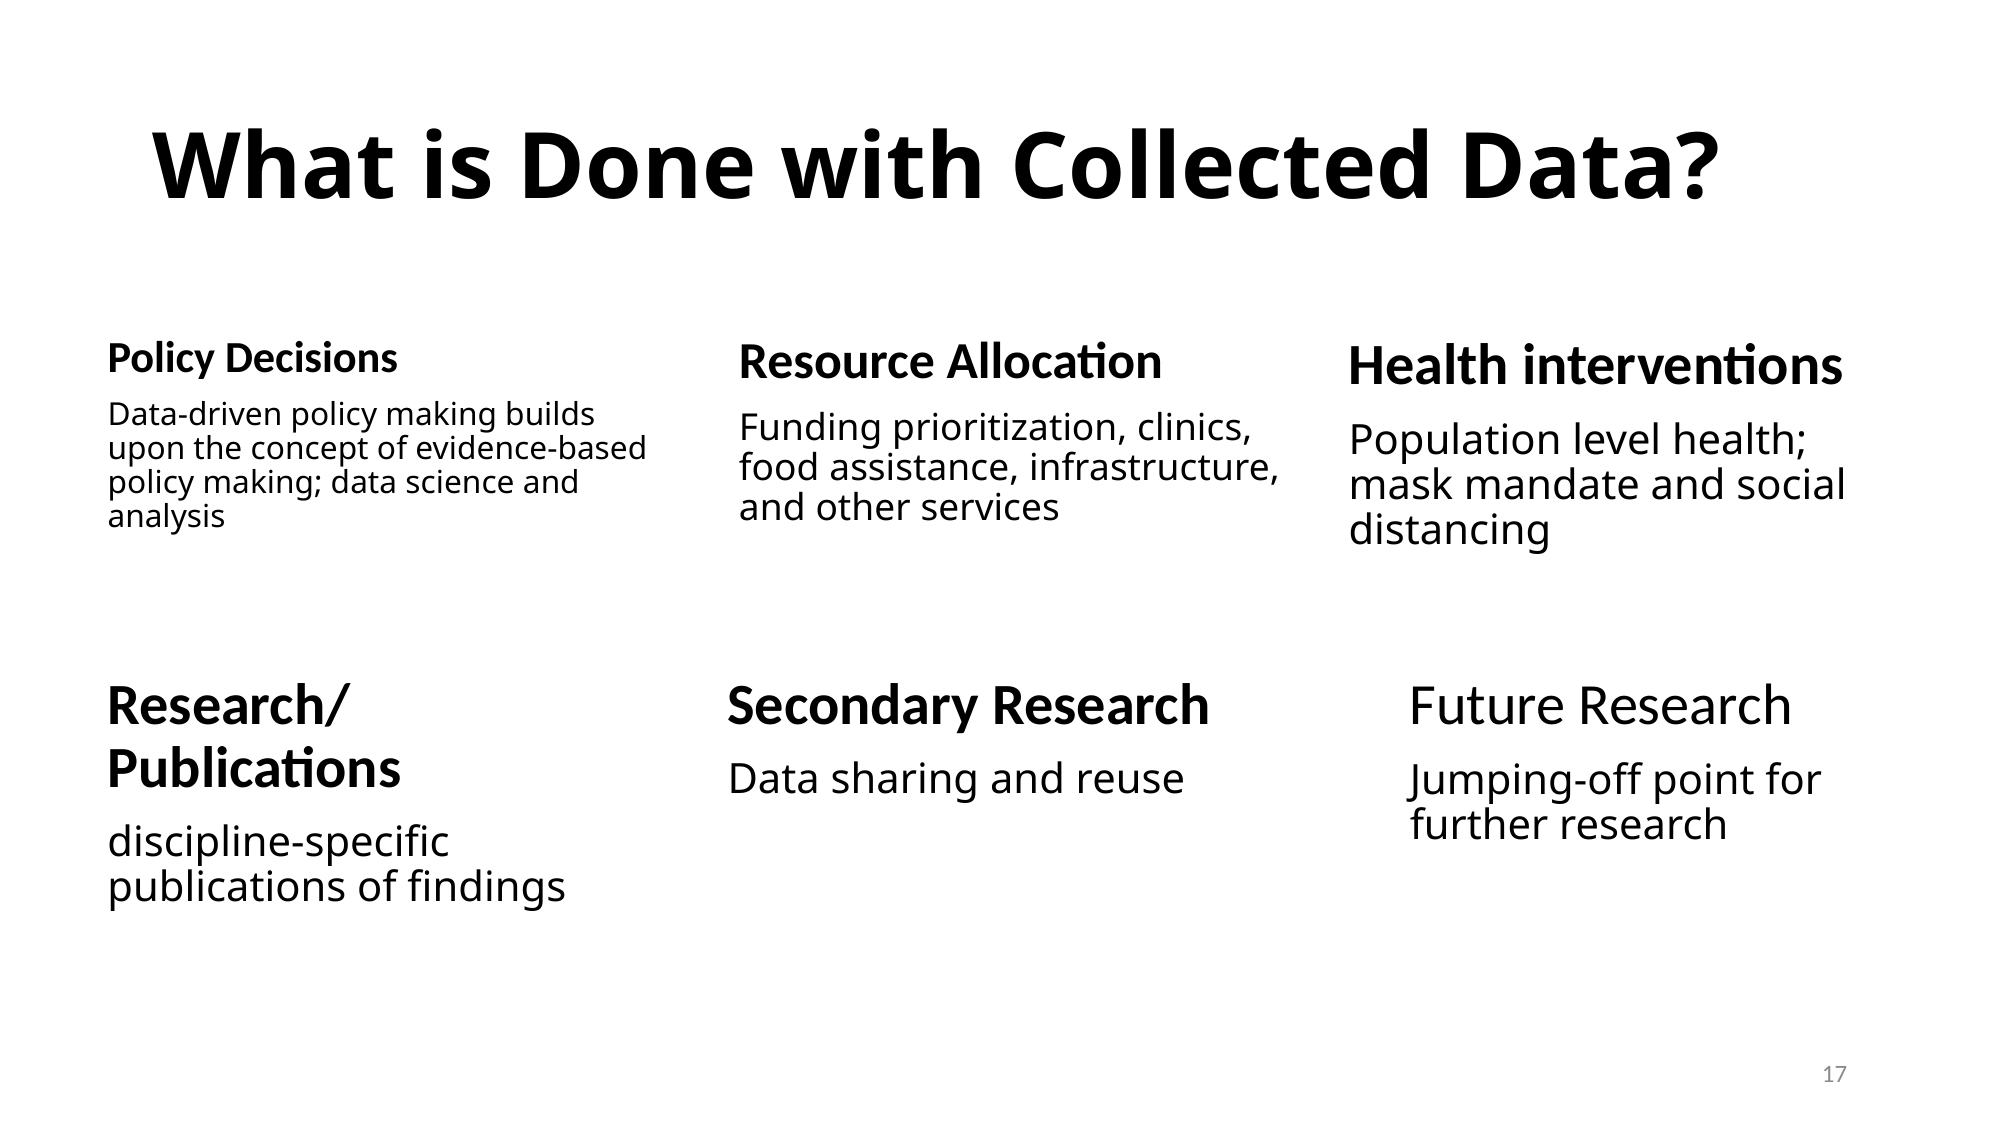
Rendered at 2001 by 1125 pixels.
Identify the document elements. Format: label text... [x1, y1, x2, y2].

slide_number 17 [1412, 1042, 1863, 1103]
text_box Secondary Research Data sharing and reuse [712, 666, 1287, 884]
list Policy Decisions Data-driven policy making builds upon the concept of evidence-based policy making; data science and analysis [92, 326, 688, 544]
list Health interventions Population level health; mask mandate and social distancing [1333, 326, 1908, 544]
title What is Done with Collected Data? [137, 59, 1863, 278]
list Resource Allocation Funding prioritization, clinics, food assistance, infrastructure, and other services [724, 326, 1298, 544]
text_box Future Research Jumping-off point for further research [1394, 667, 1969, 884]
text_box Research/ Publications discipline-specific publications of findings [92, 666, 620, 884]
